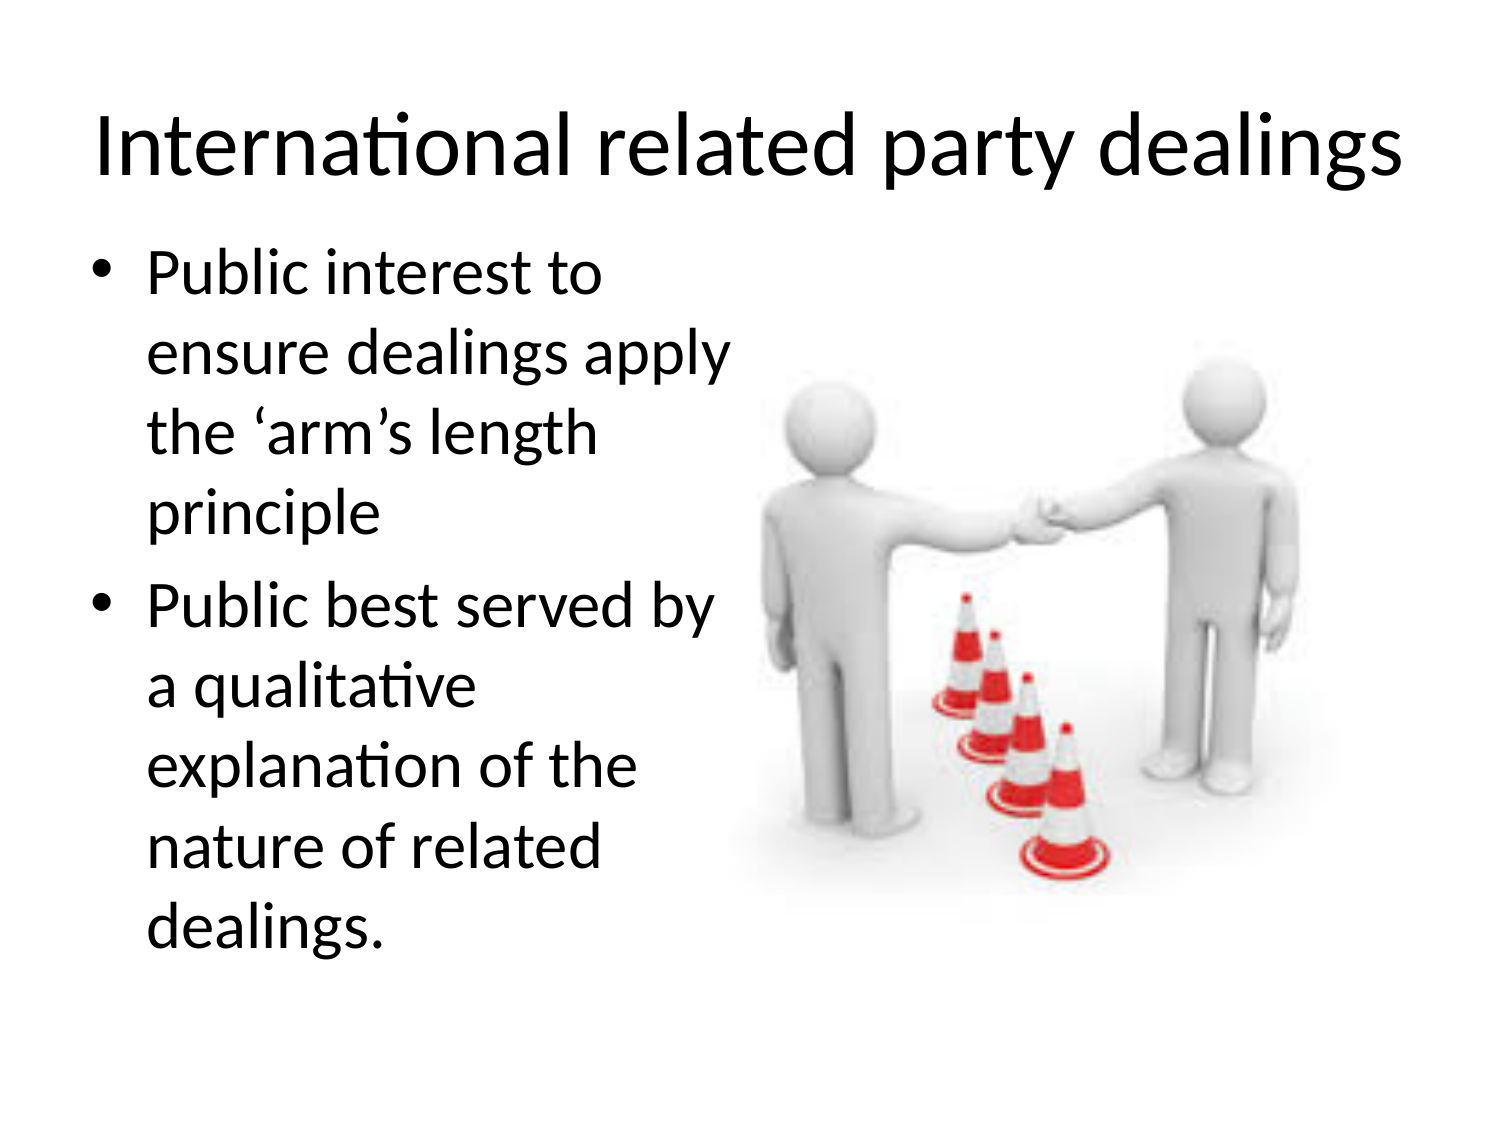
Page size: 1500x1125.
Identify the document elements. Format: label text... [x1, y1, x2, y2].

list Public interest to ensure dealings apply the ‘arm’s length principle Public best served by a qualitative explanation of the nature of related dealings. [75, 219, 750, 1107]
title International related party dealings [75, 45, 1425, 233]
picture [554, 255, 1498, 965]
